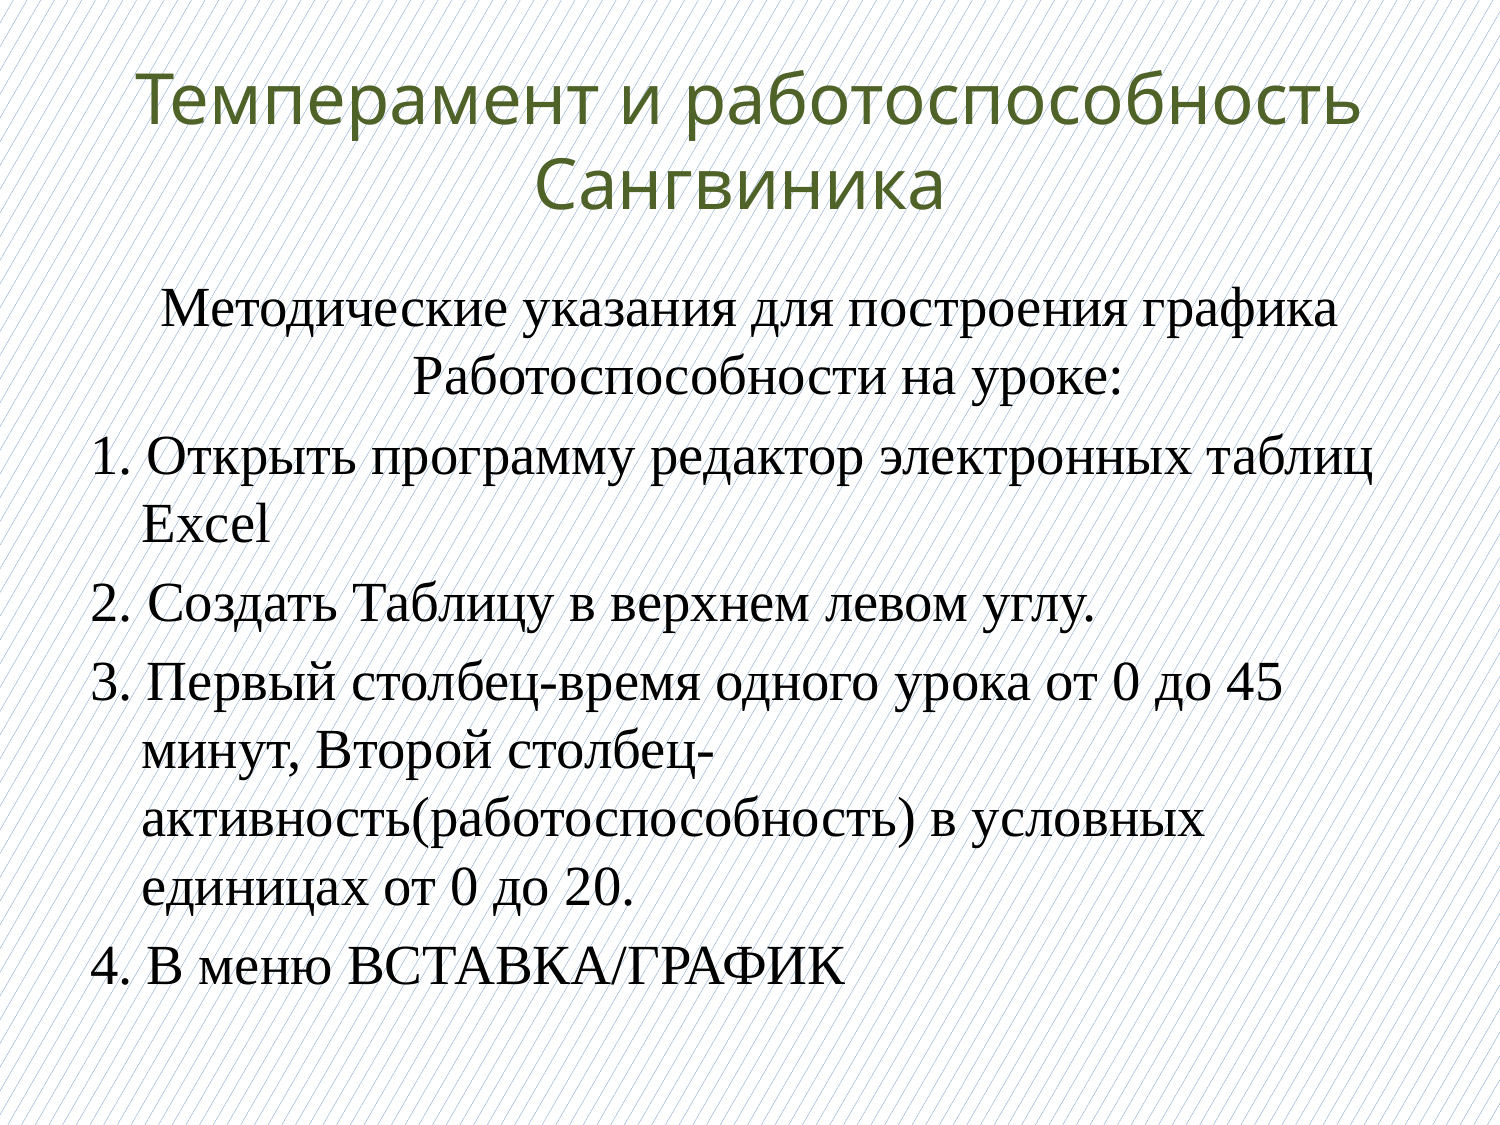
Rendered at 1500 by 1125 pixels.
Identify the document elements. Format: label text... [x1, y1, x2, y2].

list Методические указания для построения графика Работоспособности на уроке: 1. Открыть программу редактор электронных таблиц Excel 2. Создать Таблицу в верхнем левом углу. 3. Первый столбец-время одного урока от 0 до 45 минут, Второй столбец-активность(работоспособность) в условных единицах от 0 до 20. 4. В меню ВСТАВКА/ГРАФИК [75, 262, 1425, 1005]
title Темперамент и работоспособность Сангвиника [75, 45, 1425, 233]
